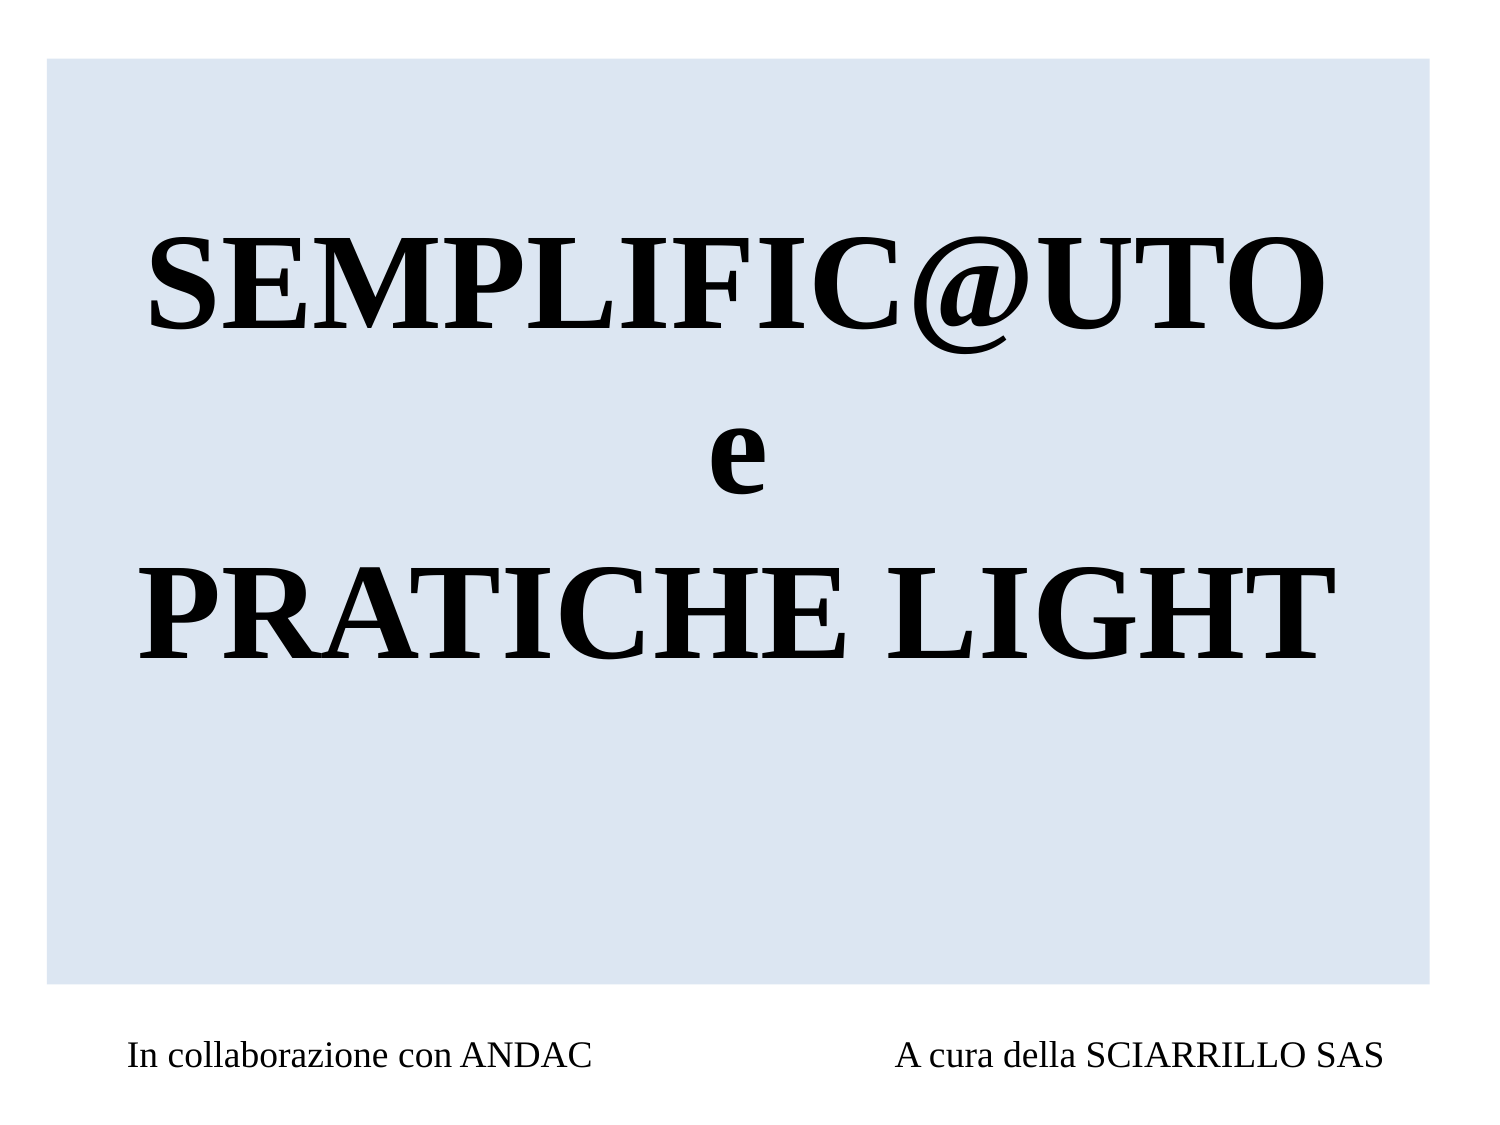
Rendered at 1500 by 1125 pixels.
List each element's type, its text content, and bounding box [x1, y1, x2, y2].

title SEMPLIFIC@UTO e PRATICHE LIGHT [46, 58, 1430, 985]
text_box In collaborazione con ANDAC [112, 1023, 739, 1083]
text_box A cura della SCIARRILLO SAS [797, 1023, 1400, 1083]
